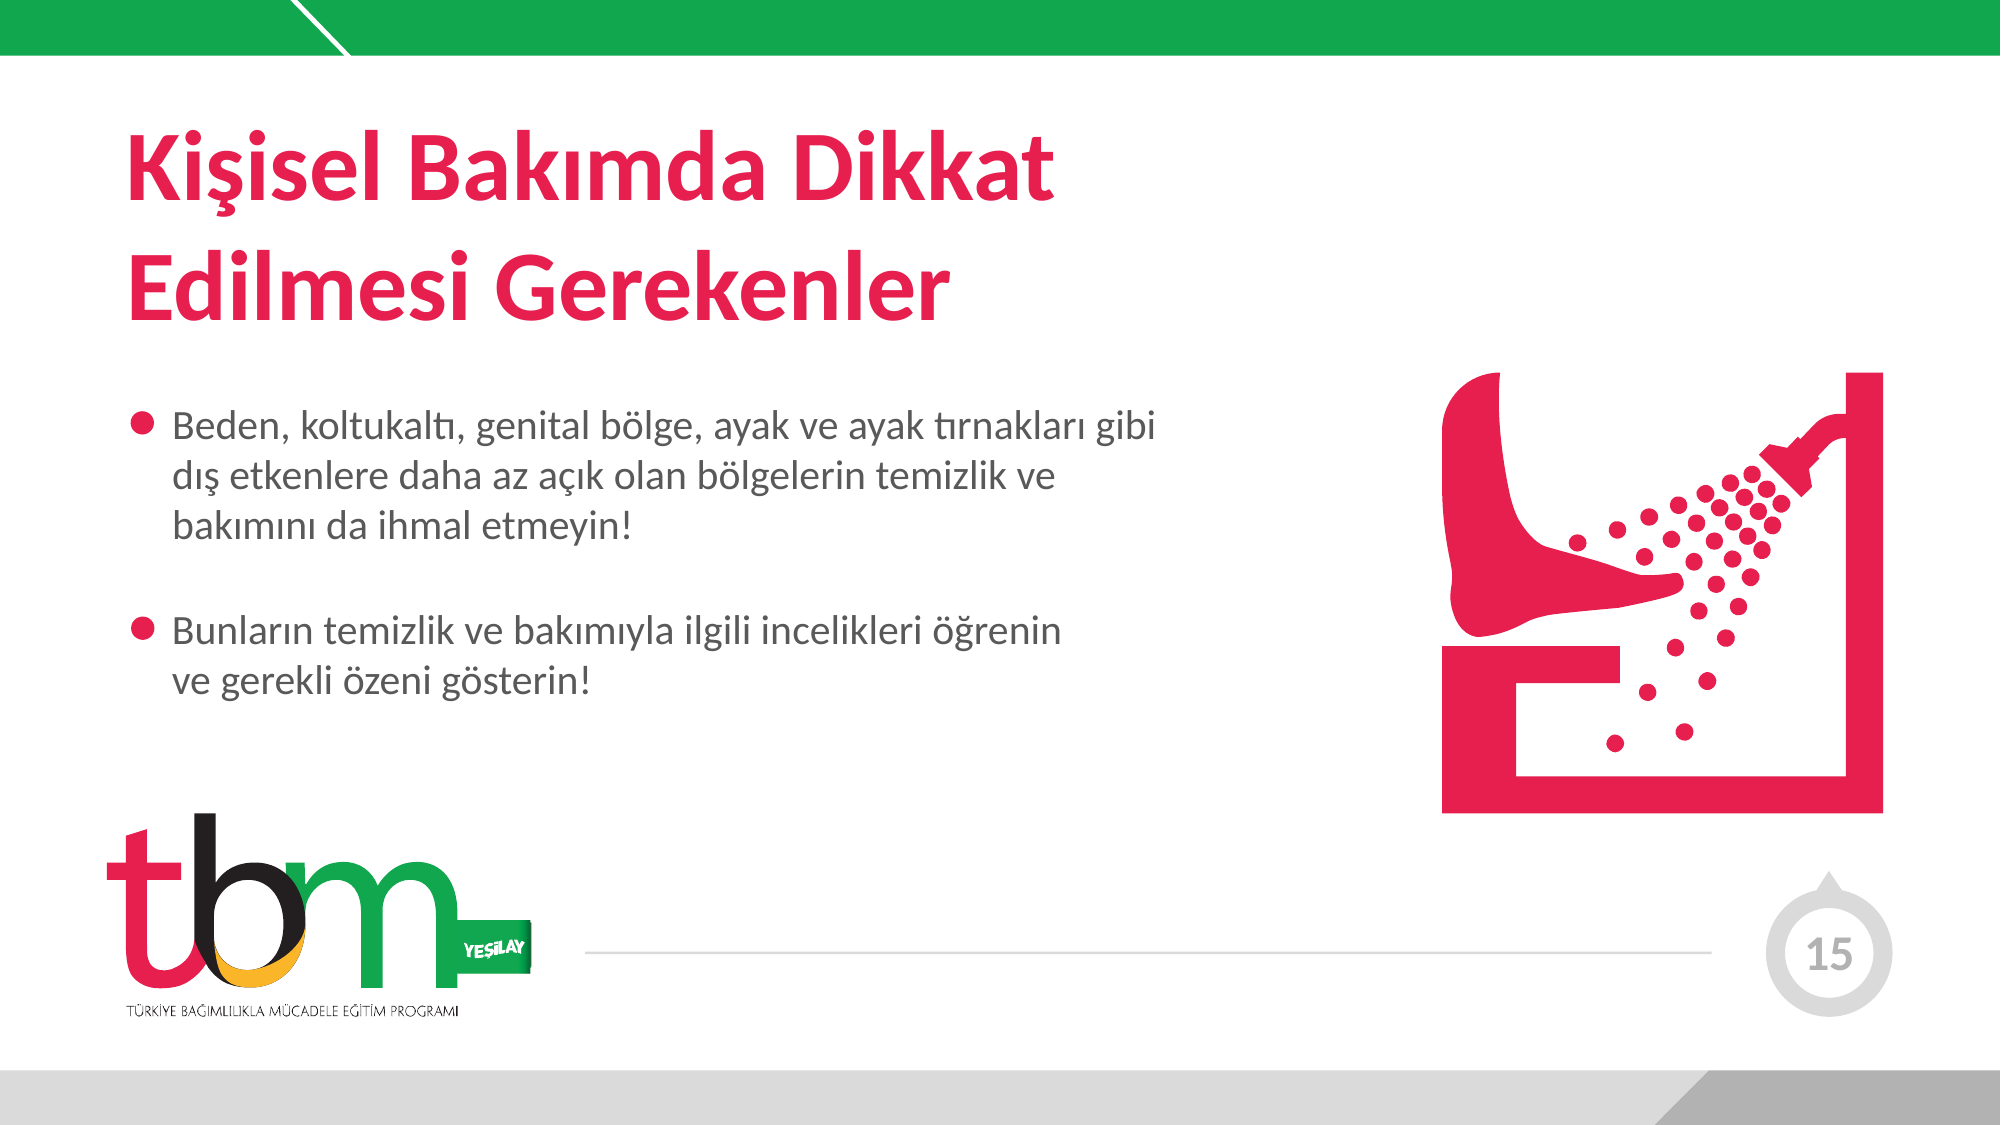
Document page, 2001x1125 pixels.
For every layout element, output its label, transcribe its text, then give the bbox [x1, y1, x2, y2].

text_box Kişisel Bakımda Dikkat Edilmesi Gerekenler [111, 93, 1073, 348]
picture [1441, 372, 1884, 814]
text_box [130, 390, 1178, 558]
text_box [131, 595, 1084, 712]
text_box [0, 0, 2000, 56]
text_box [0, 813, 2000, 1125]
